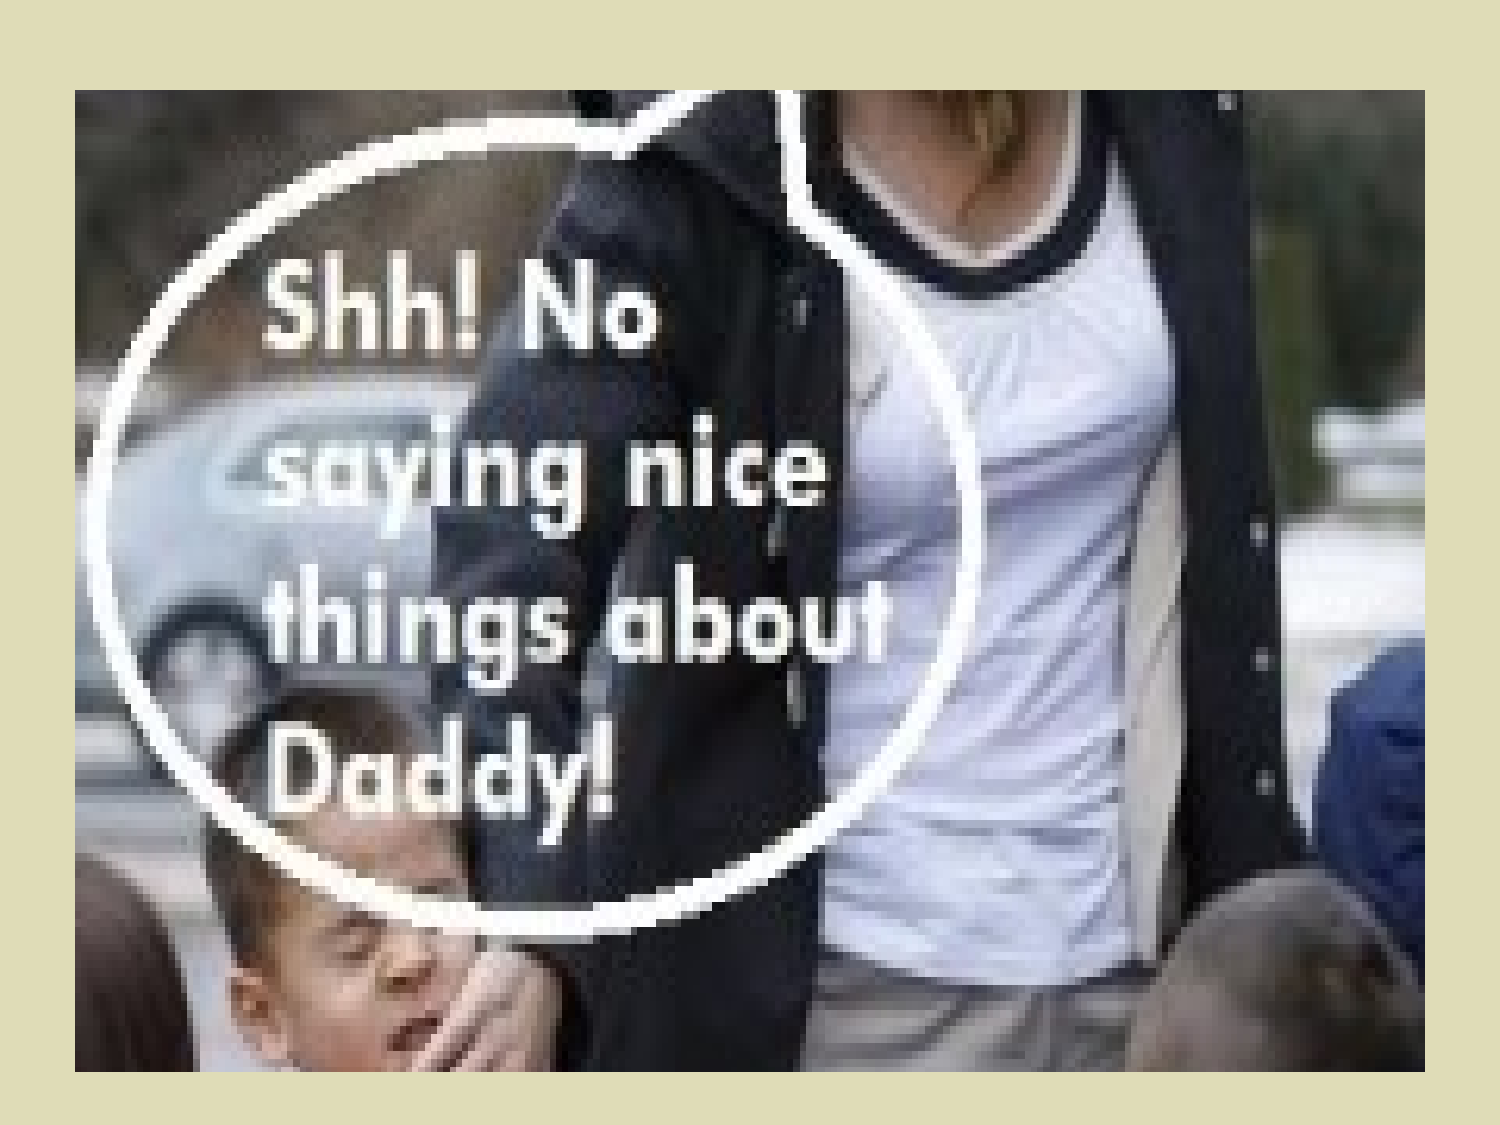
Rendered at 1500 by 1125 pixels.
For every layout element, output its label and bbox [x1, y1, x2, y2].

list [74, 90, 1426, 1072]
